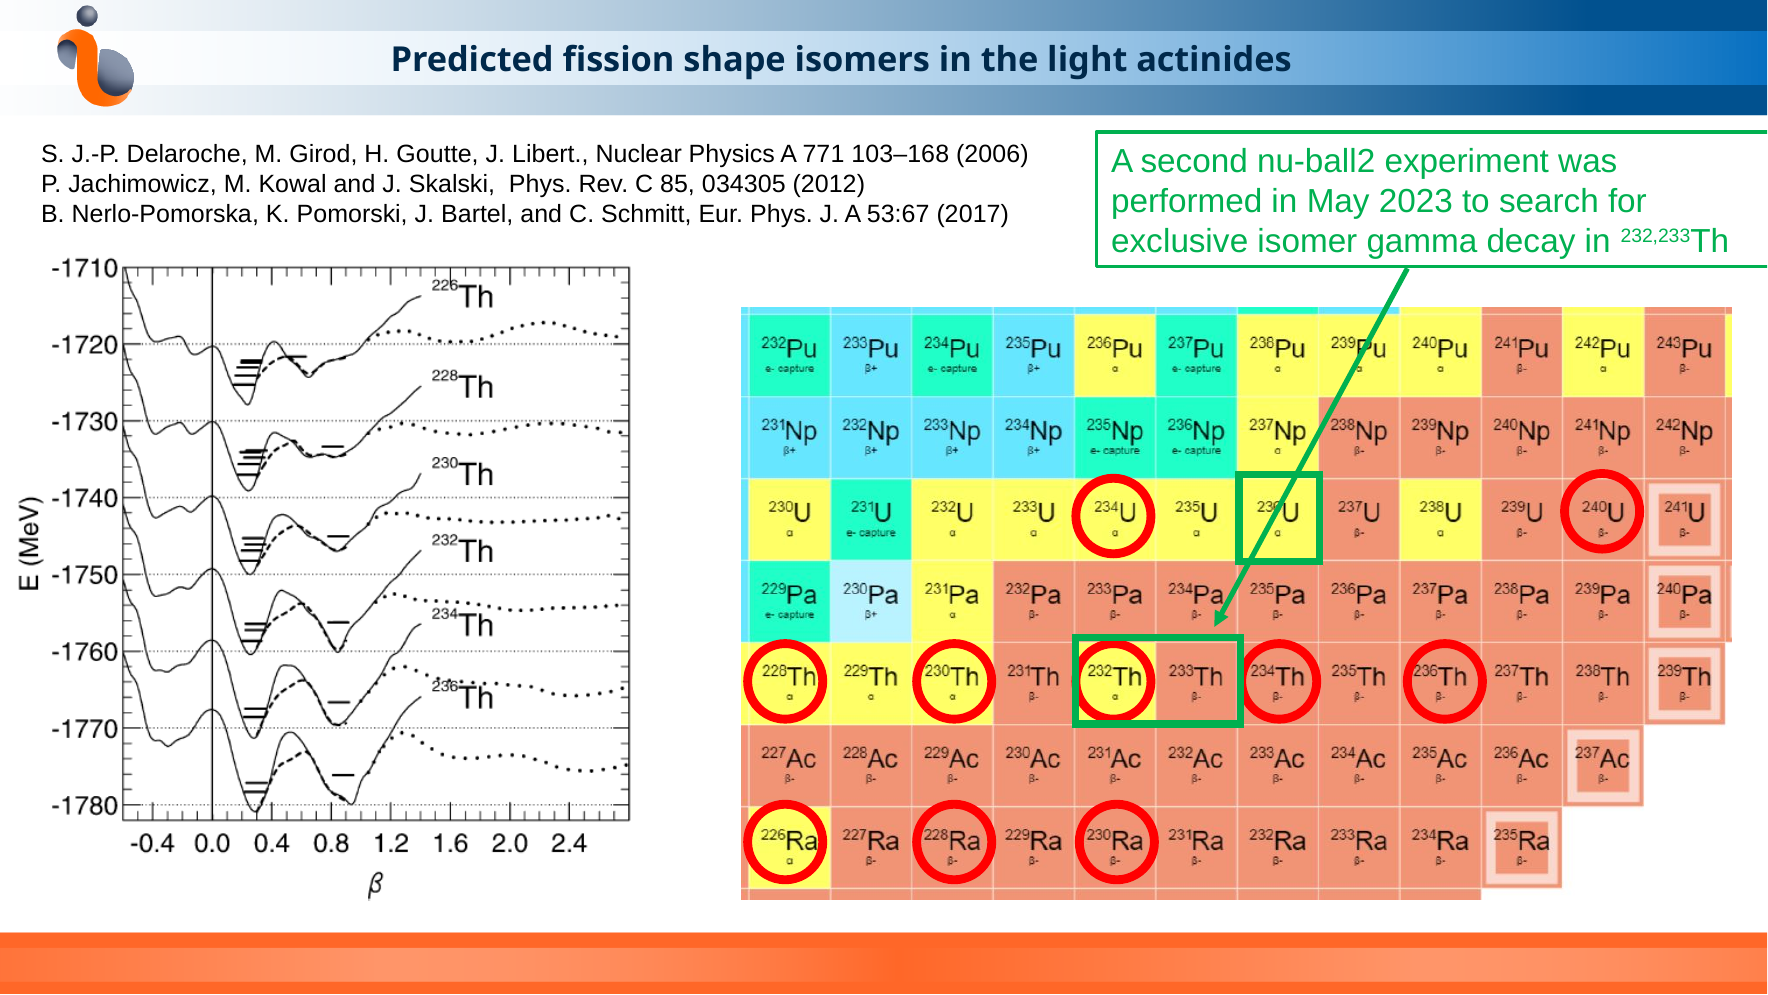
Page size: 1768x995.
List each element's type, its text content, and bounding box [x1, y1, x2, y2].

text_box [741, 307, 1732, 900]
text_box A second nu-ball2 experiment was performed in May 2023 to search for exclusive isomer gamma decay in 232,233Th [1096, 132, 1768, 267]
picture [0, 0, 1768, 994]
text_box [1214, 268, 1408, 627]
text_box S. J.-P. Delaroche, M. Girod, H. Goutte, J. Libert., Nuclear Physics A 771 103–168 (2006) P. Jachimowicz, M. Kowal and J. Skalski, Phys. Rev. C 85, 034305 (2012) B. Nerlo-Pomorska, K. Pomorski, J. Bartel, and C. Schmitt, Eur. Phys. J. A 53:67 (2017) [26, 130, 1085, 235]
title Predicted fission shape isomers in the light actinides [375, 24, 1309, 96]
